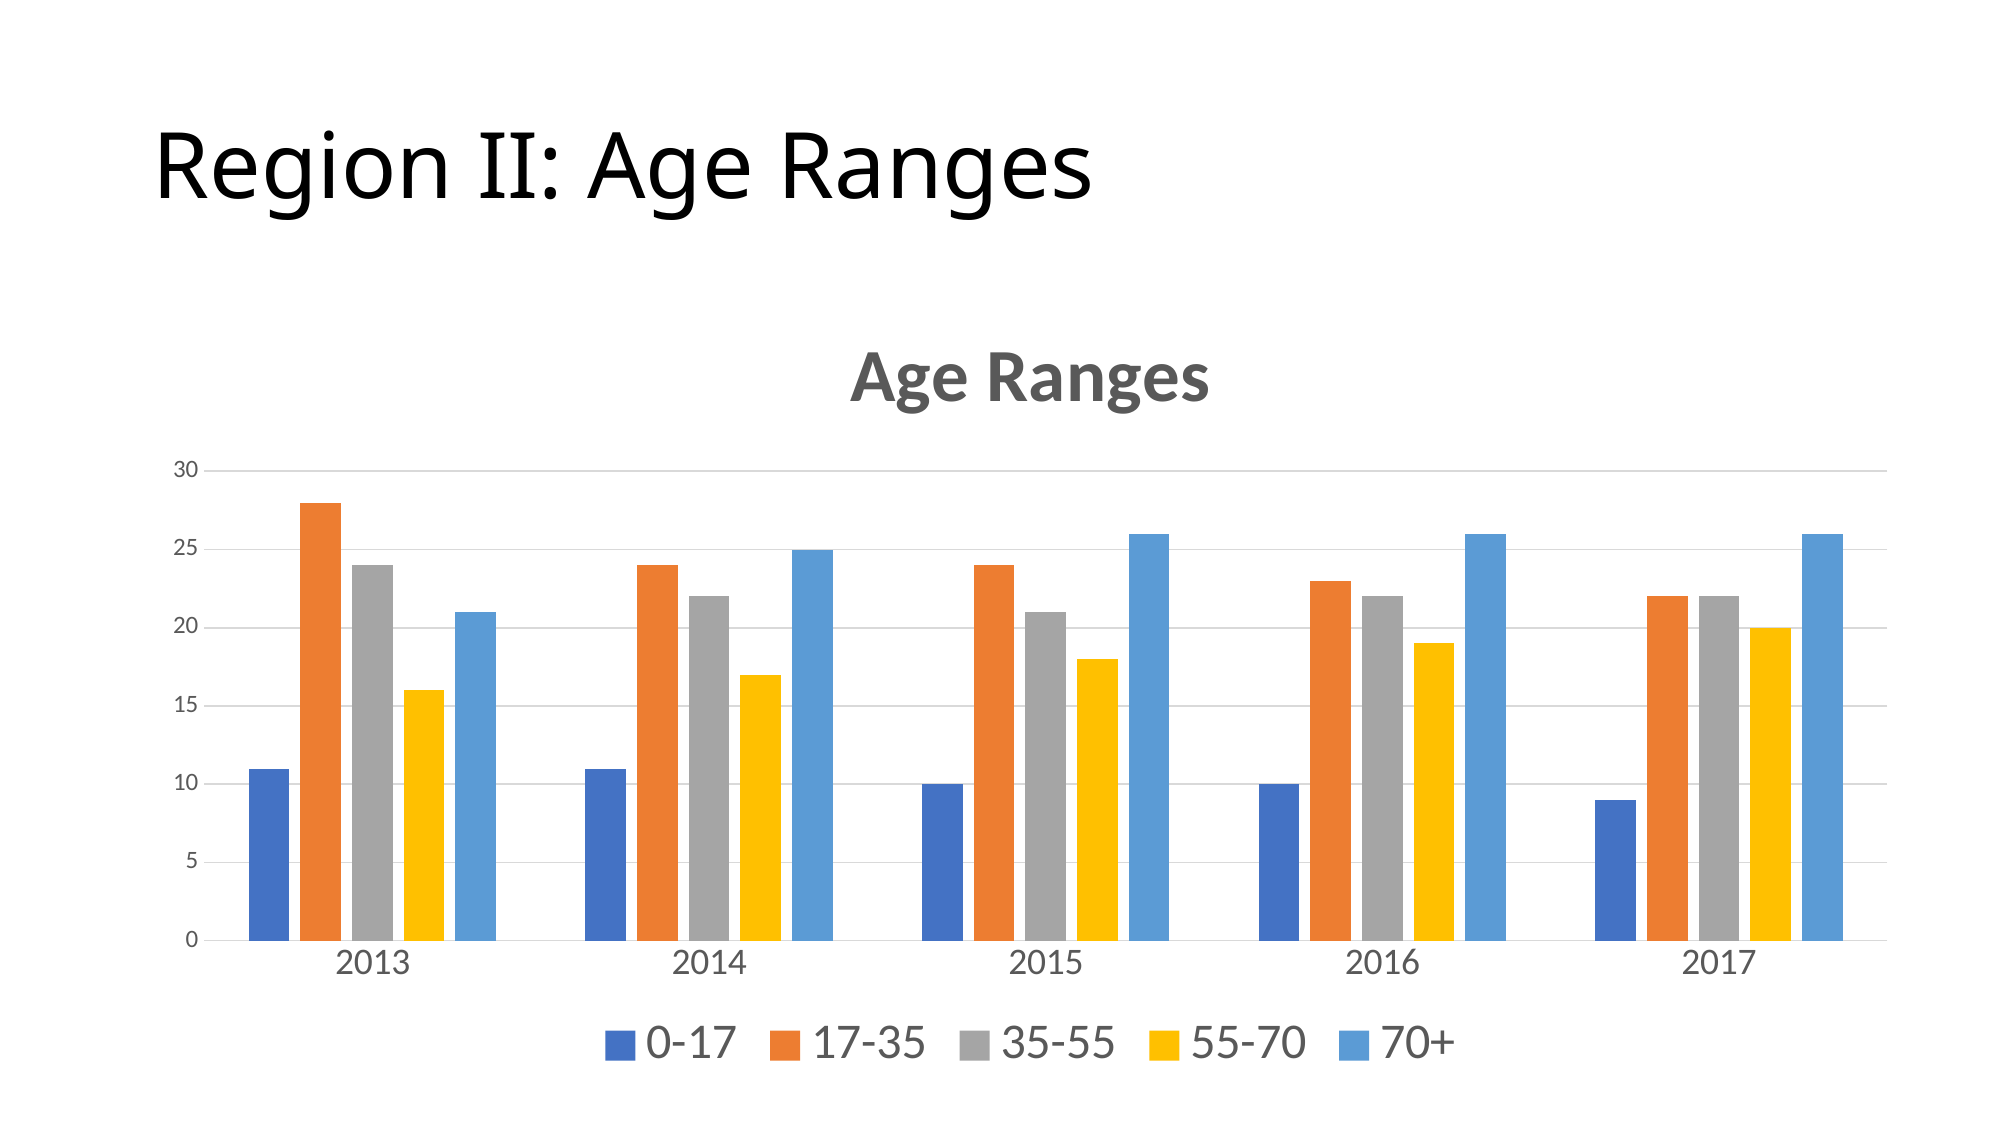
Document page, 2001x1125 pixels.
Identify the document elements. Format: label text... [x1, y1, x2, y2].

title Region II: Age Ranges [137, 59, 1863, 278]
chart [137, 299, 1923, 1081]
